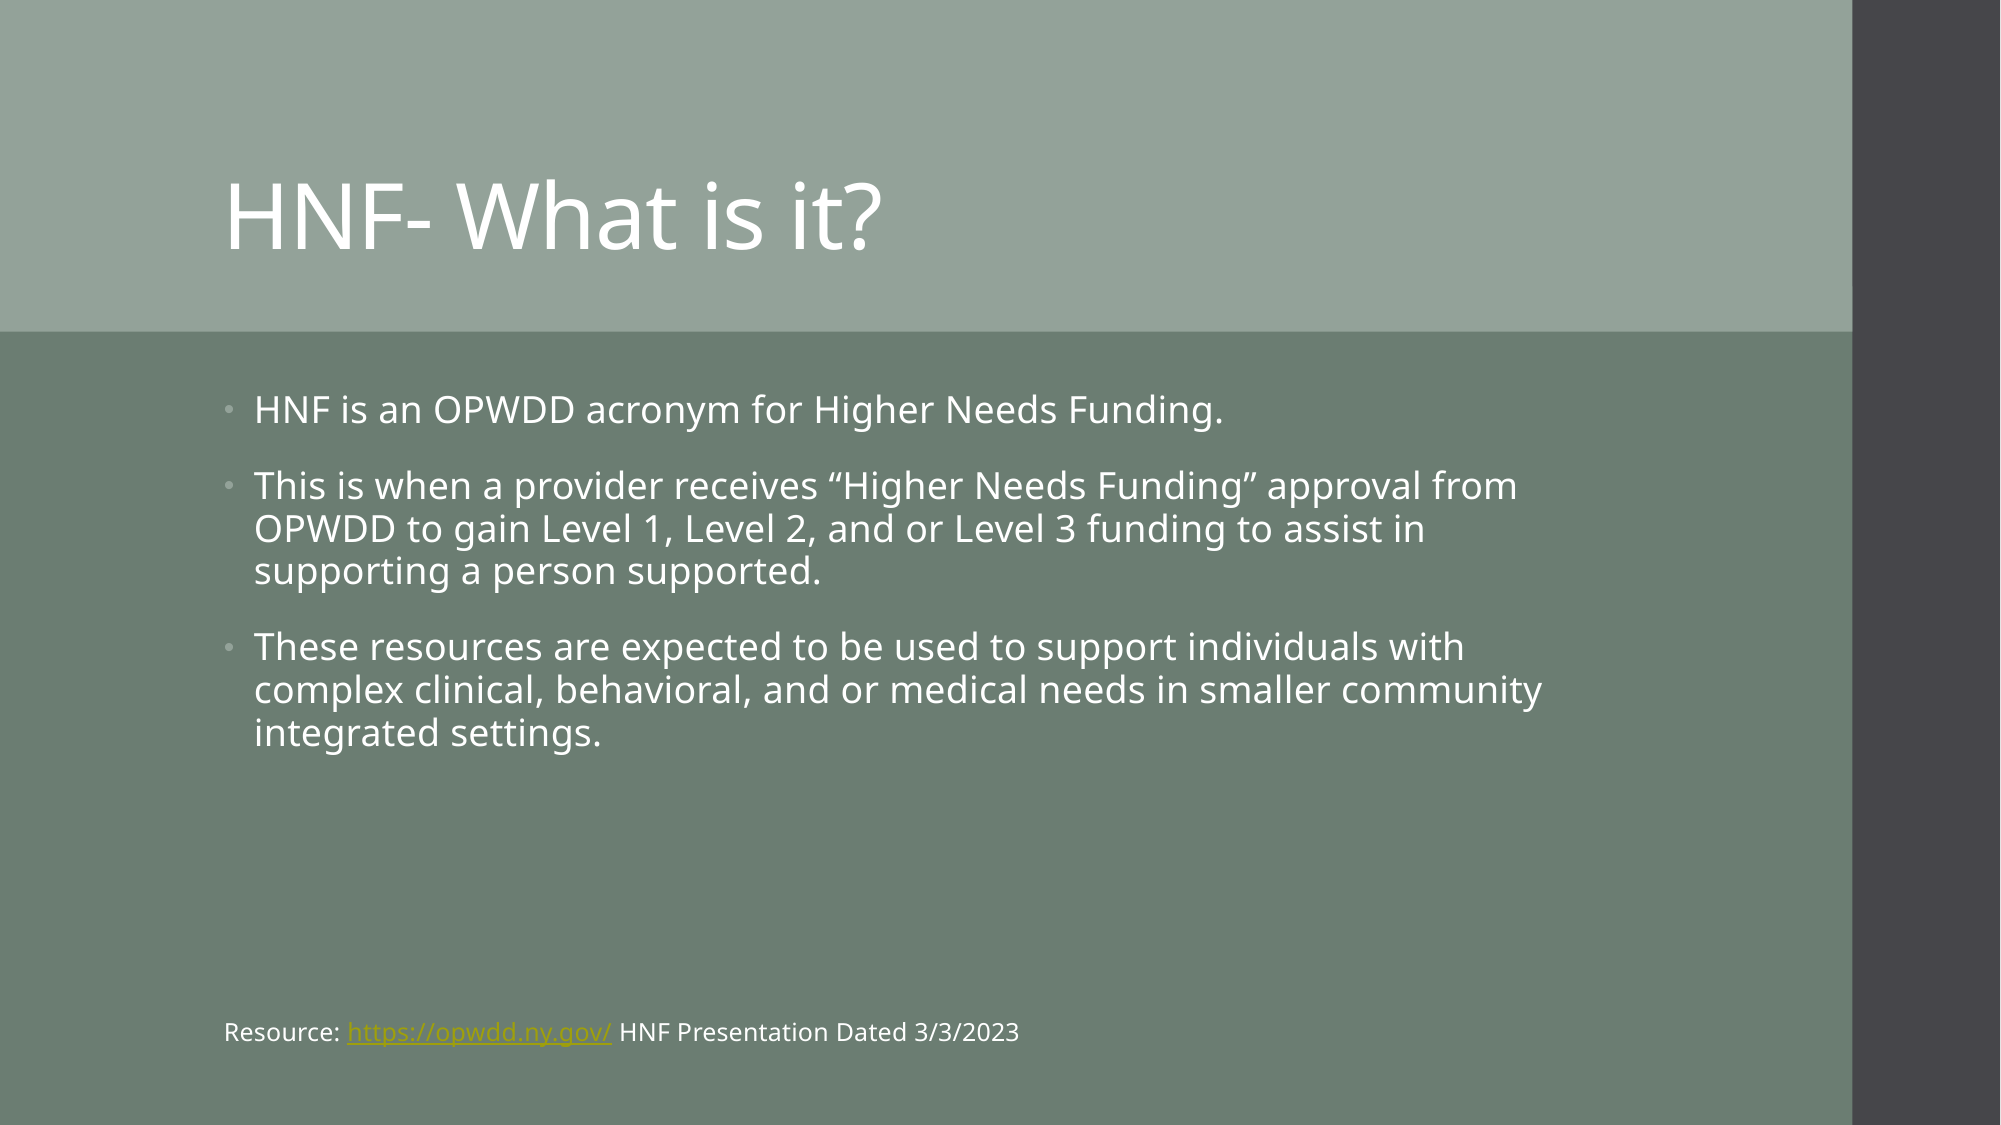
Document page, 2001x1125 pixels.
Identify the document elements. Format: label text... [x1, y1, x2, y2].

text_box [1854, 0, 2000, 1125]
text_box [0, 0, 1854, 333]
list HNF is an OPWDD acronym for Higher Needs Funding. This is when a provider receives “Higher Needs Funding” approval from OPWDD to gain Level 1, Level 2, and or Level 3 funding to assist in supporting a person supported. These resources are expected to be used to support individuals with complex clinical, behavioral, and or medical needs in smaller community integrated settings. Resource: https://opwdd.ny.gov/ HNF Presentation Dated 3/3/2023 [208, 381, 1617, 1104]
text_box [0, 333, 1854, 1125]
title HNF- What is it? [206, 60, 1797, 278]
